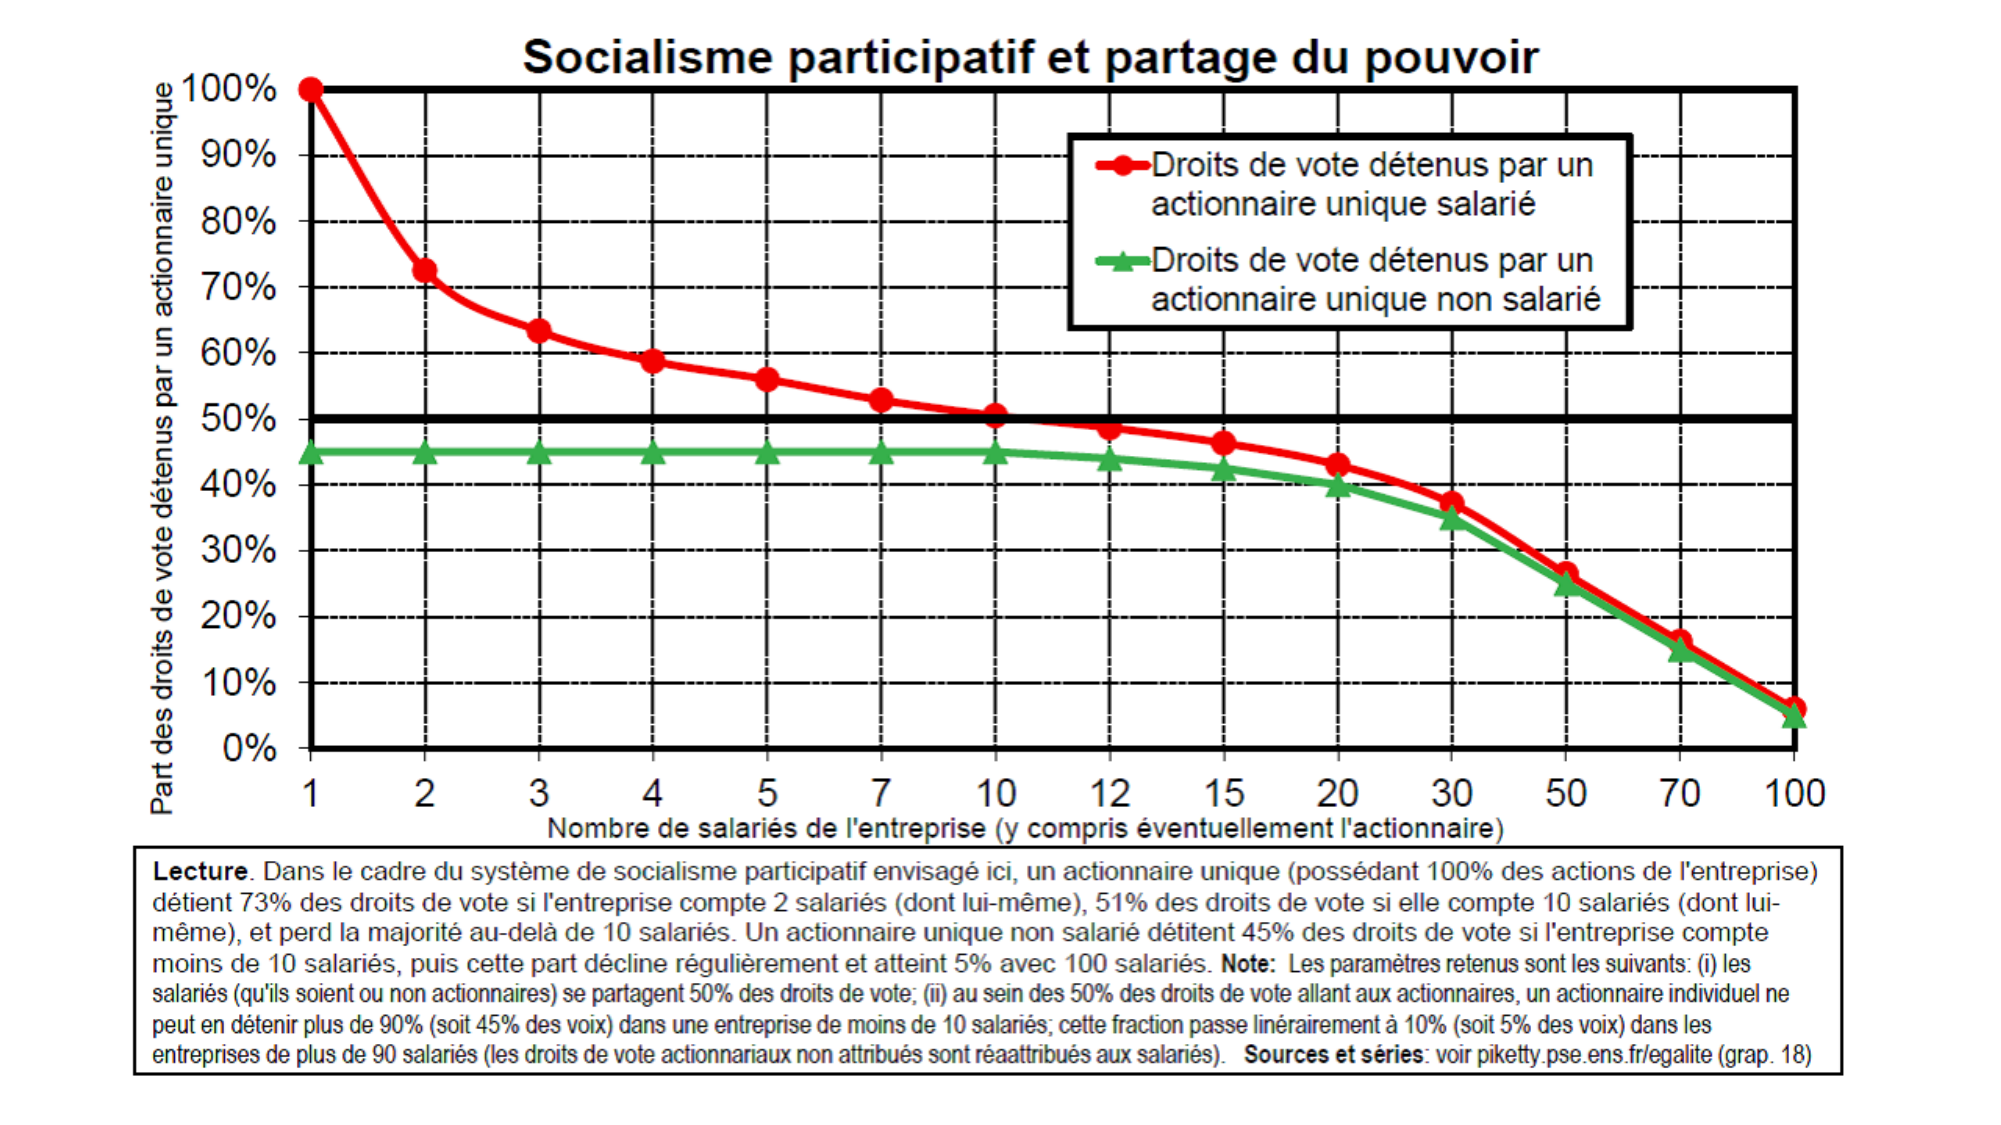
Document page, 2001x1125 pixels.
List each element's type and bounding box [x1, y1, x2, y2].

picture [113, 14, 1889, 1104]
